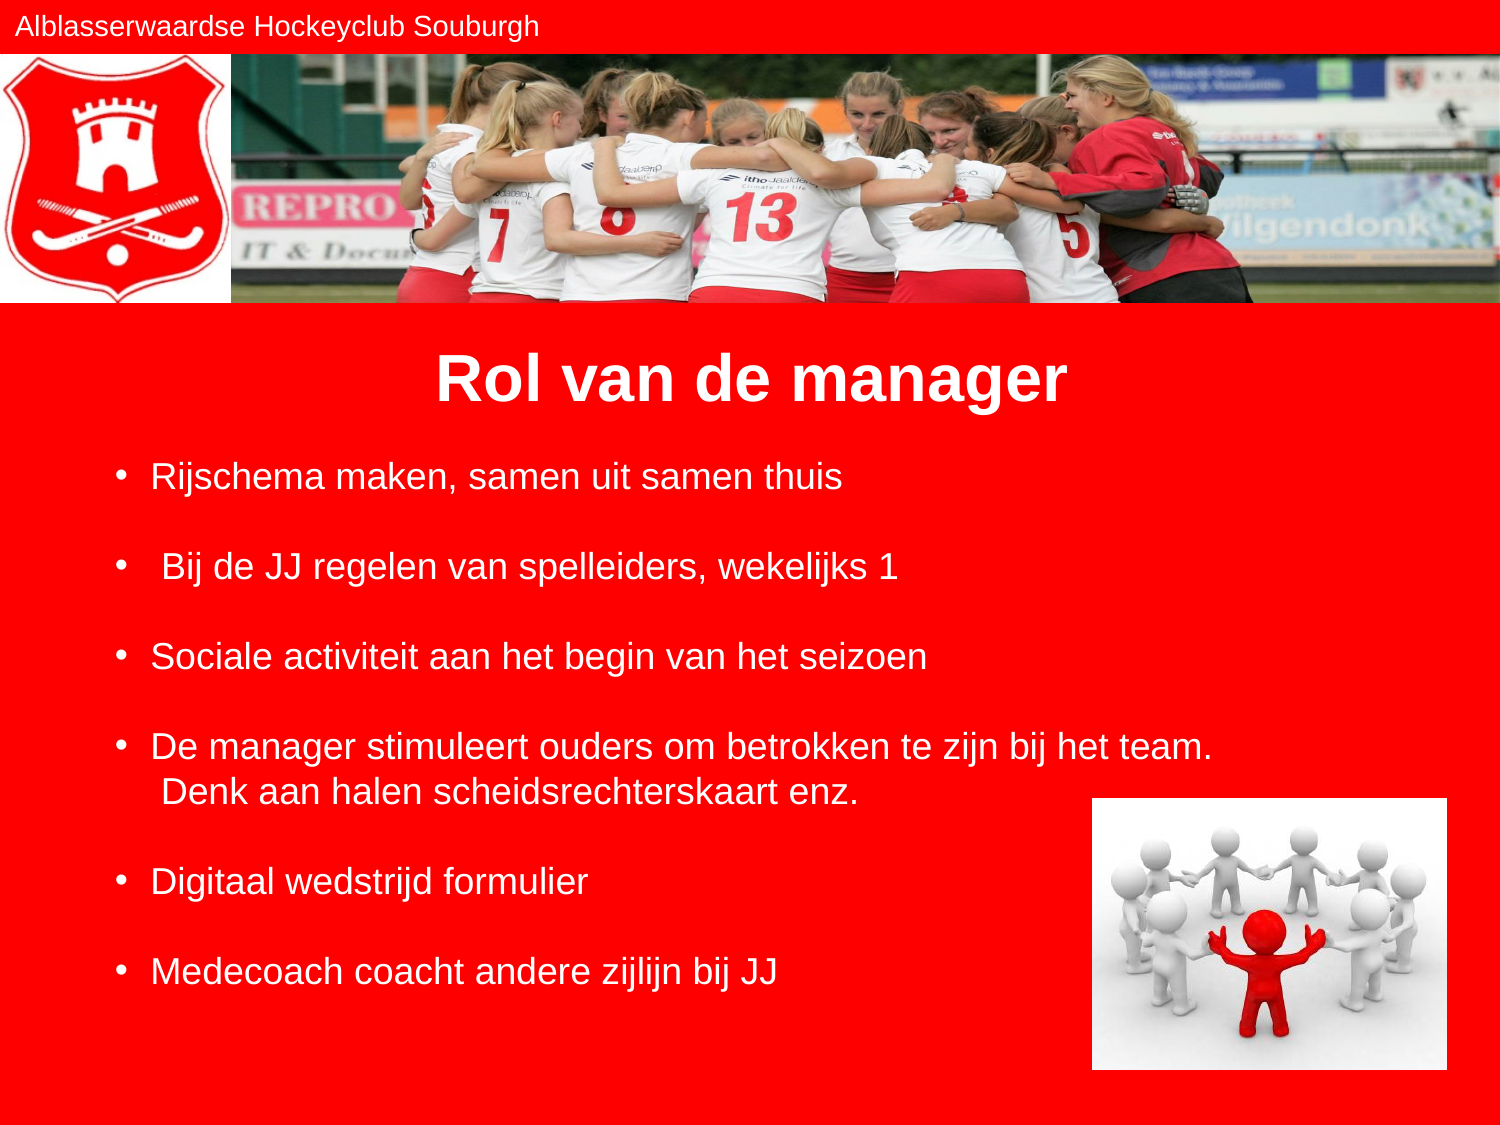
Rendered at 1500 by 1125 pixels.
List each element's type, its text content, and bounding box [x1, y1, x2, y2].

title Rol van de coach Rol van de manager [117, 311, 1393, 504]
text_box Rijschema maken, samen uit samen thuis Bij de JJ regelen van spelleiders, wekelijks 1 Sociale activiteit aan het begin van het seizoen De manager stimuleert ouders om betrokken te zijn bij het team. Denk aan halen scheidsrechterskaart enz. Digitaal wedstrijd formulier Medecoach coacht andere zijlijn bij JJ [100, 444, 1376, 1045]
picture [0, 54, 1500, 303]
text_box Alblasserwaardse Hockeyclub Souburgh [0, 0, 1500, 50]
picture [1092, 798, 1448, 1071]
